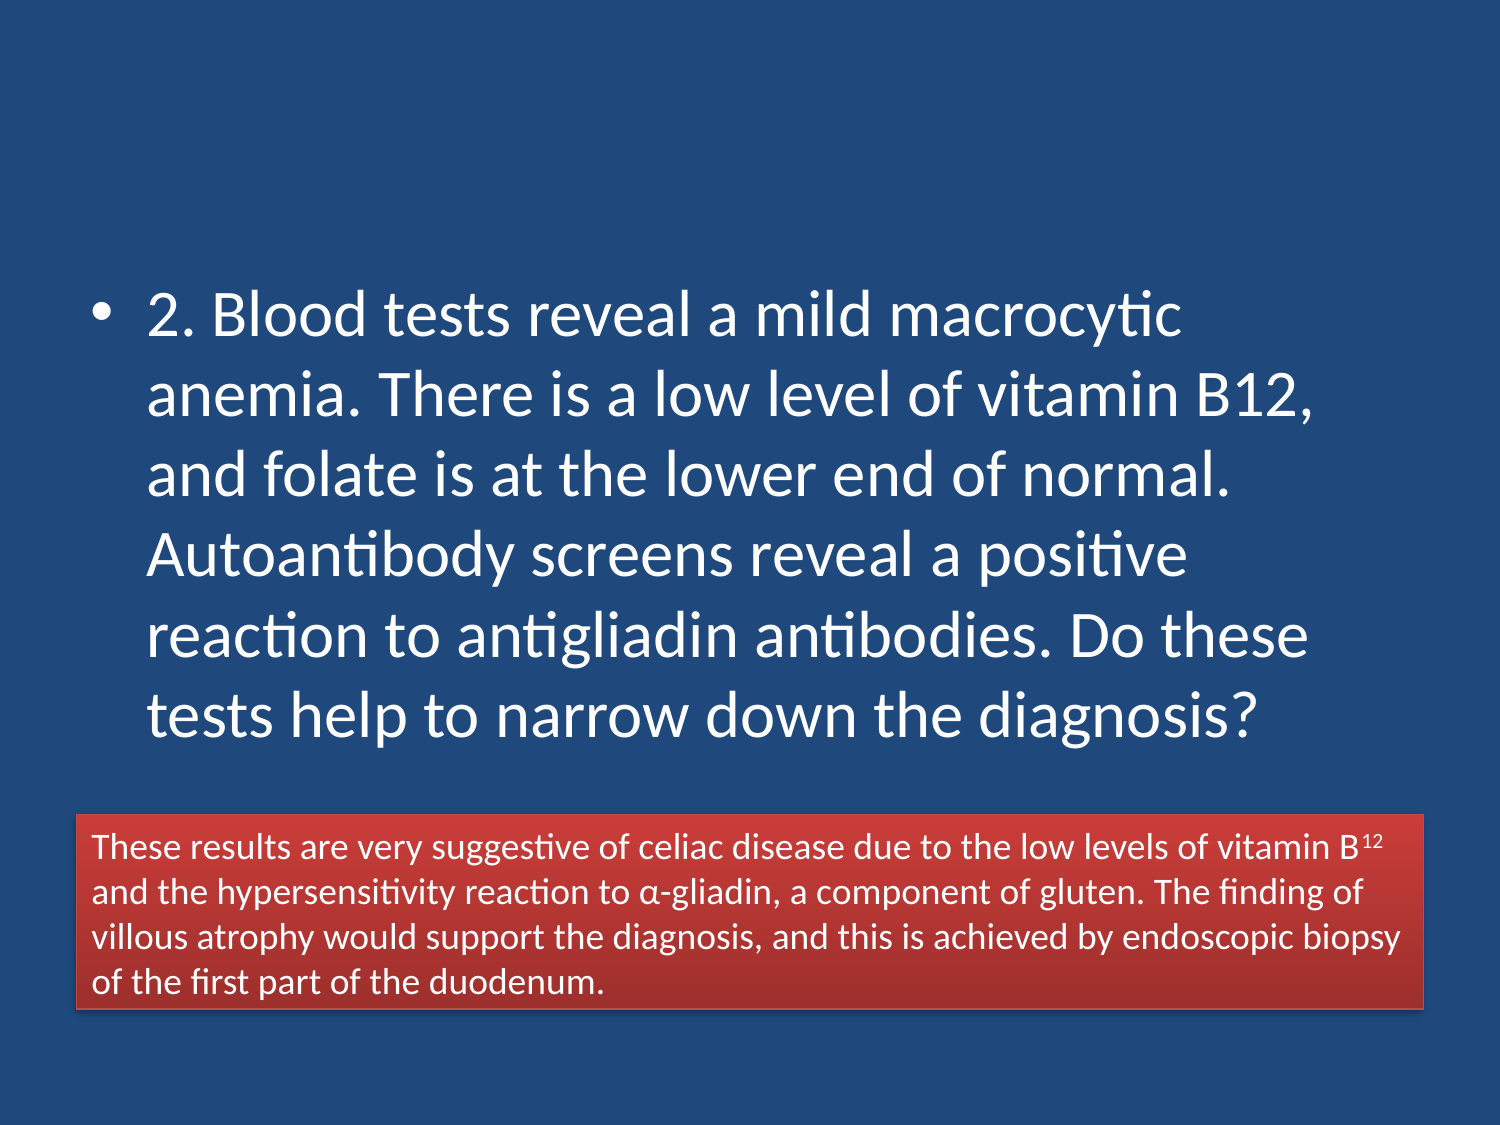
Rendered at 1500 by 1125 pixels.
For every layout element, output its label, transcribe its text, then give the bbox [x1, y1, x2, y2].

text_box These results are very suggestive of celiac disease due to the low levels of vitamin B12 and the hypersensitivity reaction to α-gliadin, a component of gluten. The finding of villous atrophy would support the diagnosis, and this is achieved by endoscopic biopsy of the first part of the duodenum. [76, 814, 1424, 1010]
list 2. Blood tests reveal a mild macrocytic anemia. There is a low level of vitamin B12, and folate is at the lower end of normal. Autoantibody screens reveal a positive reaction to antigliadin antibodies. Do these tests help to narrow down the diagnosis? [75, 262, 1425, 815]
